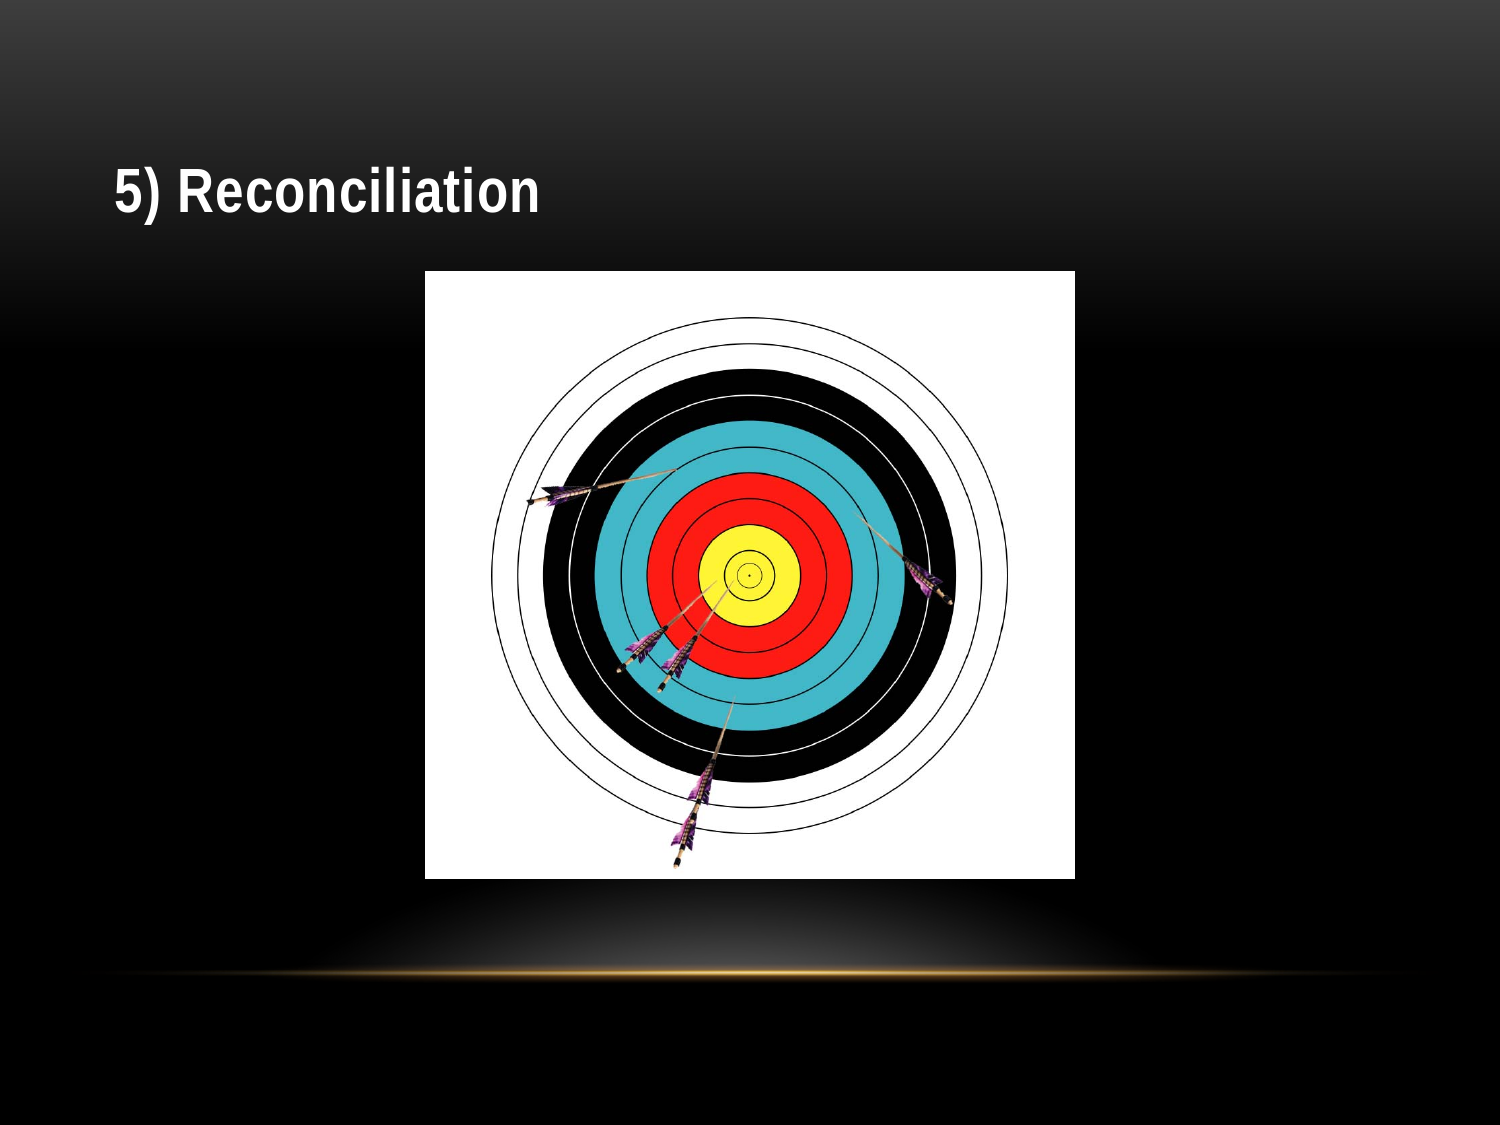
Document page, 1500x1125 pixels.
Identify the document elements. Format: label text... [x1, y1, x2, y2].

picture [0, 0, 1500, 1125]
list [424, 270, 1076, 880]
title 5) Reconciliation [99, 45, 1400, 233]
